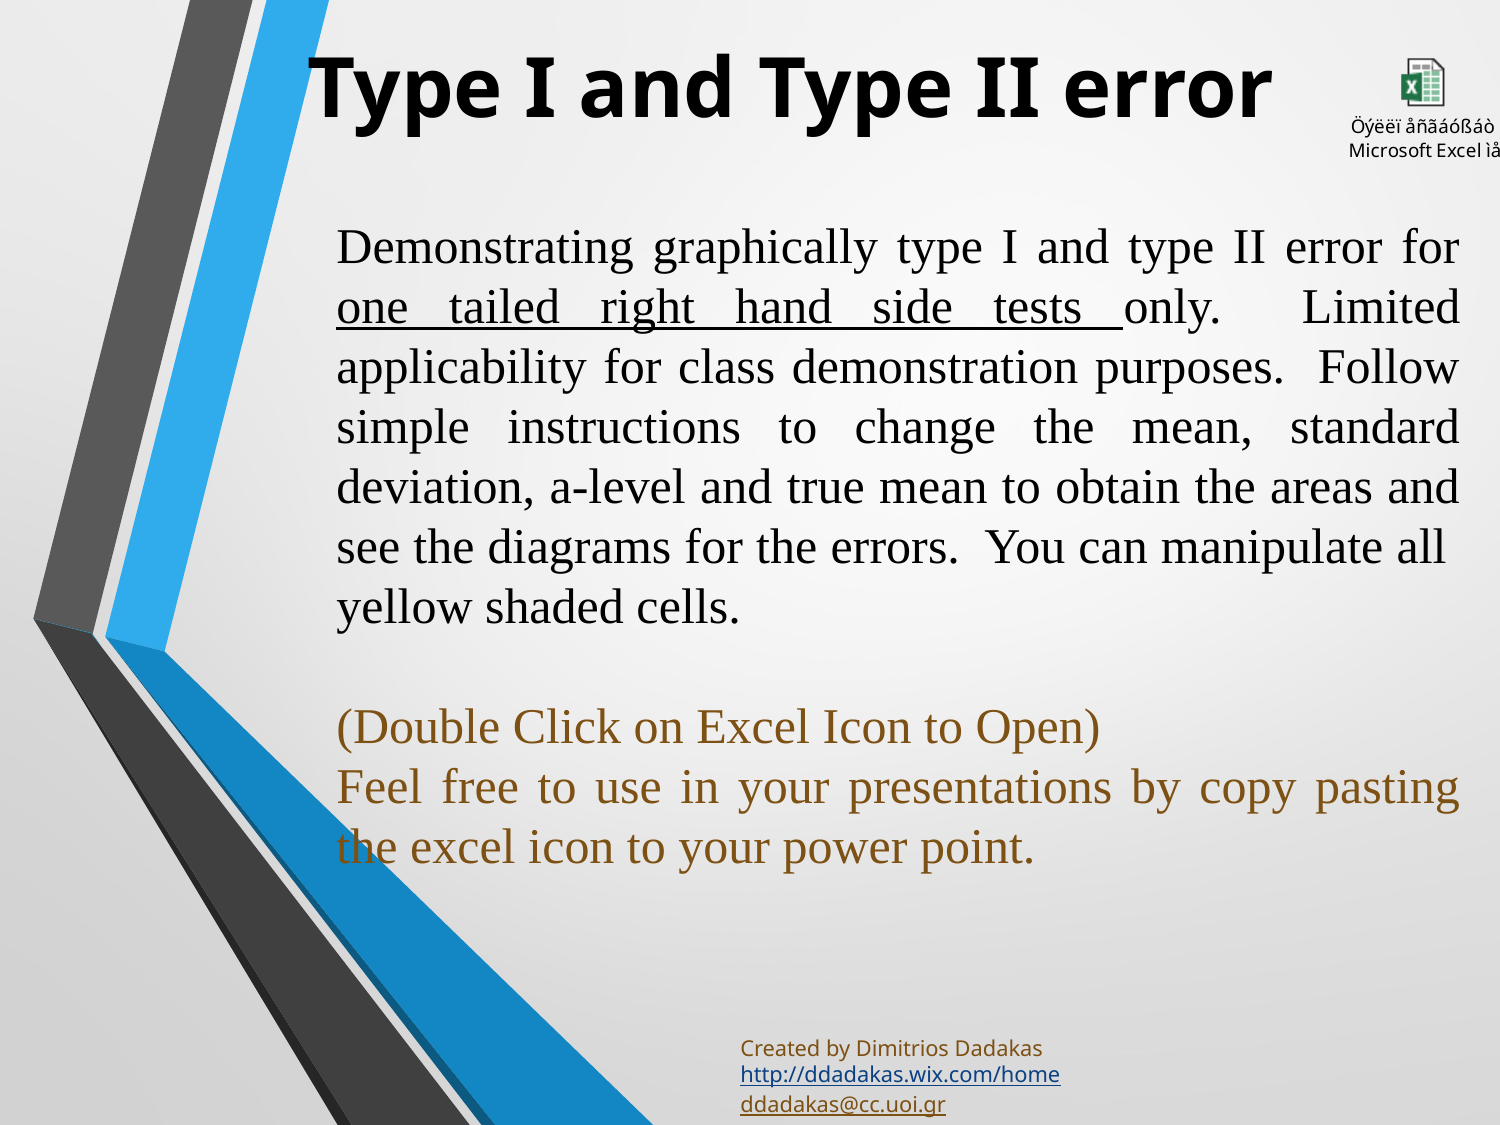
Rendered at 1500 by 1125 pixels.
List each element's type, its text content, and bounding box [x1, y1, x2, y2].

text_box Created by Dimitrios Dadakas http://ddadakas.wix.com/home ddadakas@cc.uoi.gr [725, 1027, 1476, 1125]
text_box Type I and Type II error [230, 19, 1353, 149]
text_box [1349, 57, 1500, 185]
text_box Demonstrating graphically type I and type II error for one tailed right hand side tests only. Limited applicability for class demonstration purposes. Follow simple instructions to change the mean, standard deviation, a-level and true mean to obtain the areas and see the diagrams for the errors. You can manipulate all yellow shaded cells. (Double Click on Excel Icon to Open) Feel free to use in your presentations by copy pasting the excel icon to your power point. [321, 220, 1476, 958]
